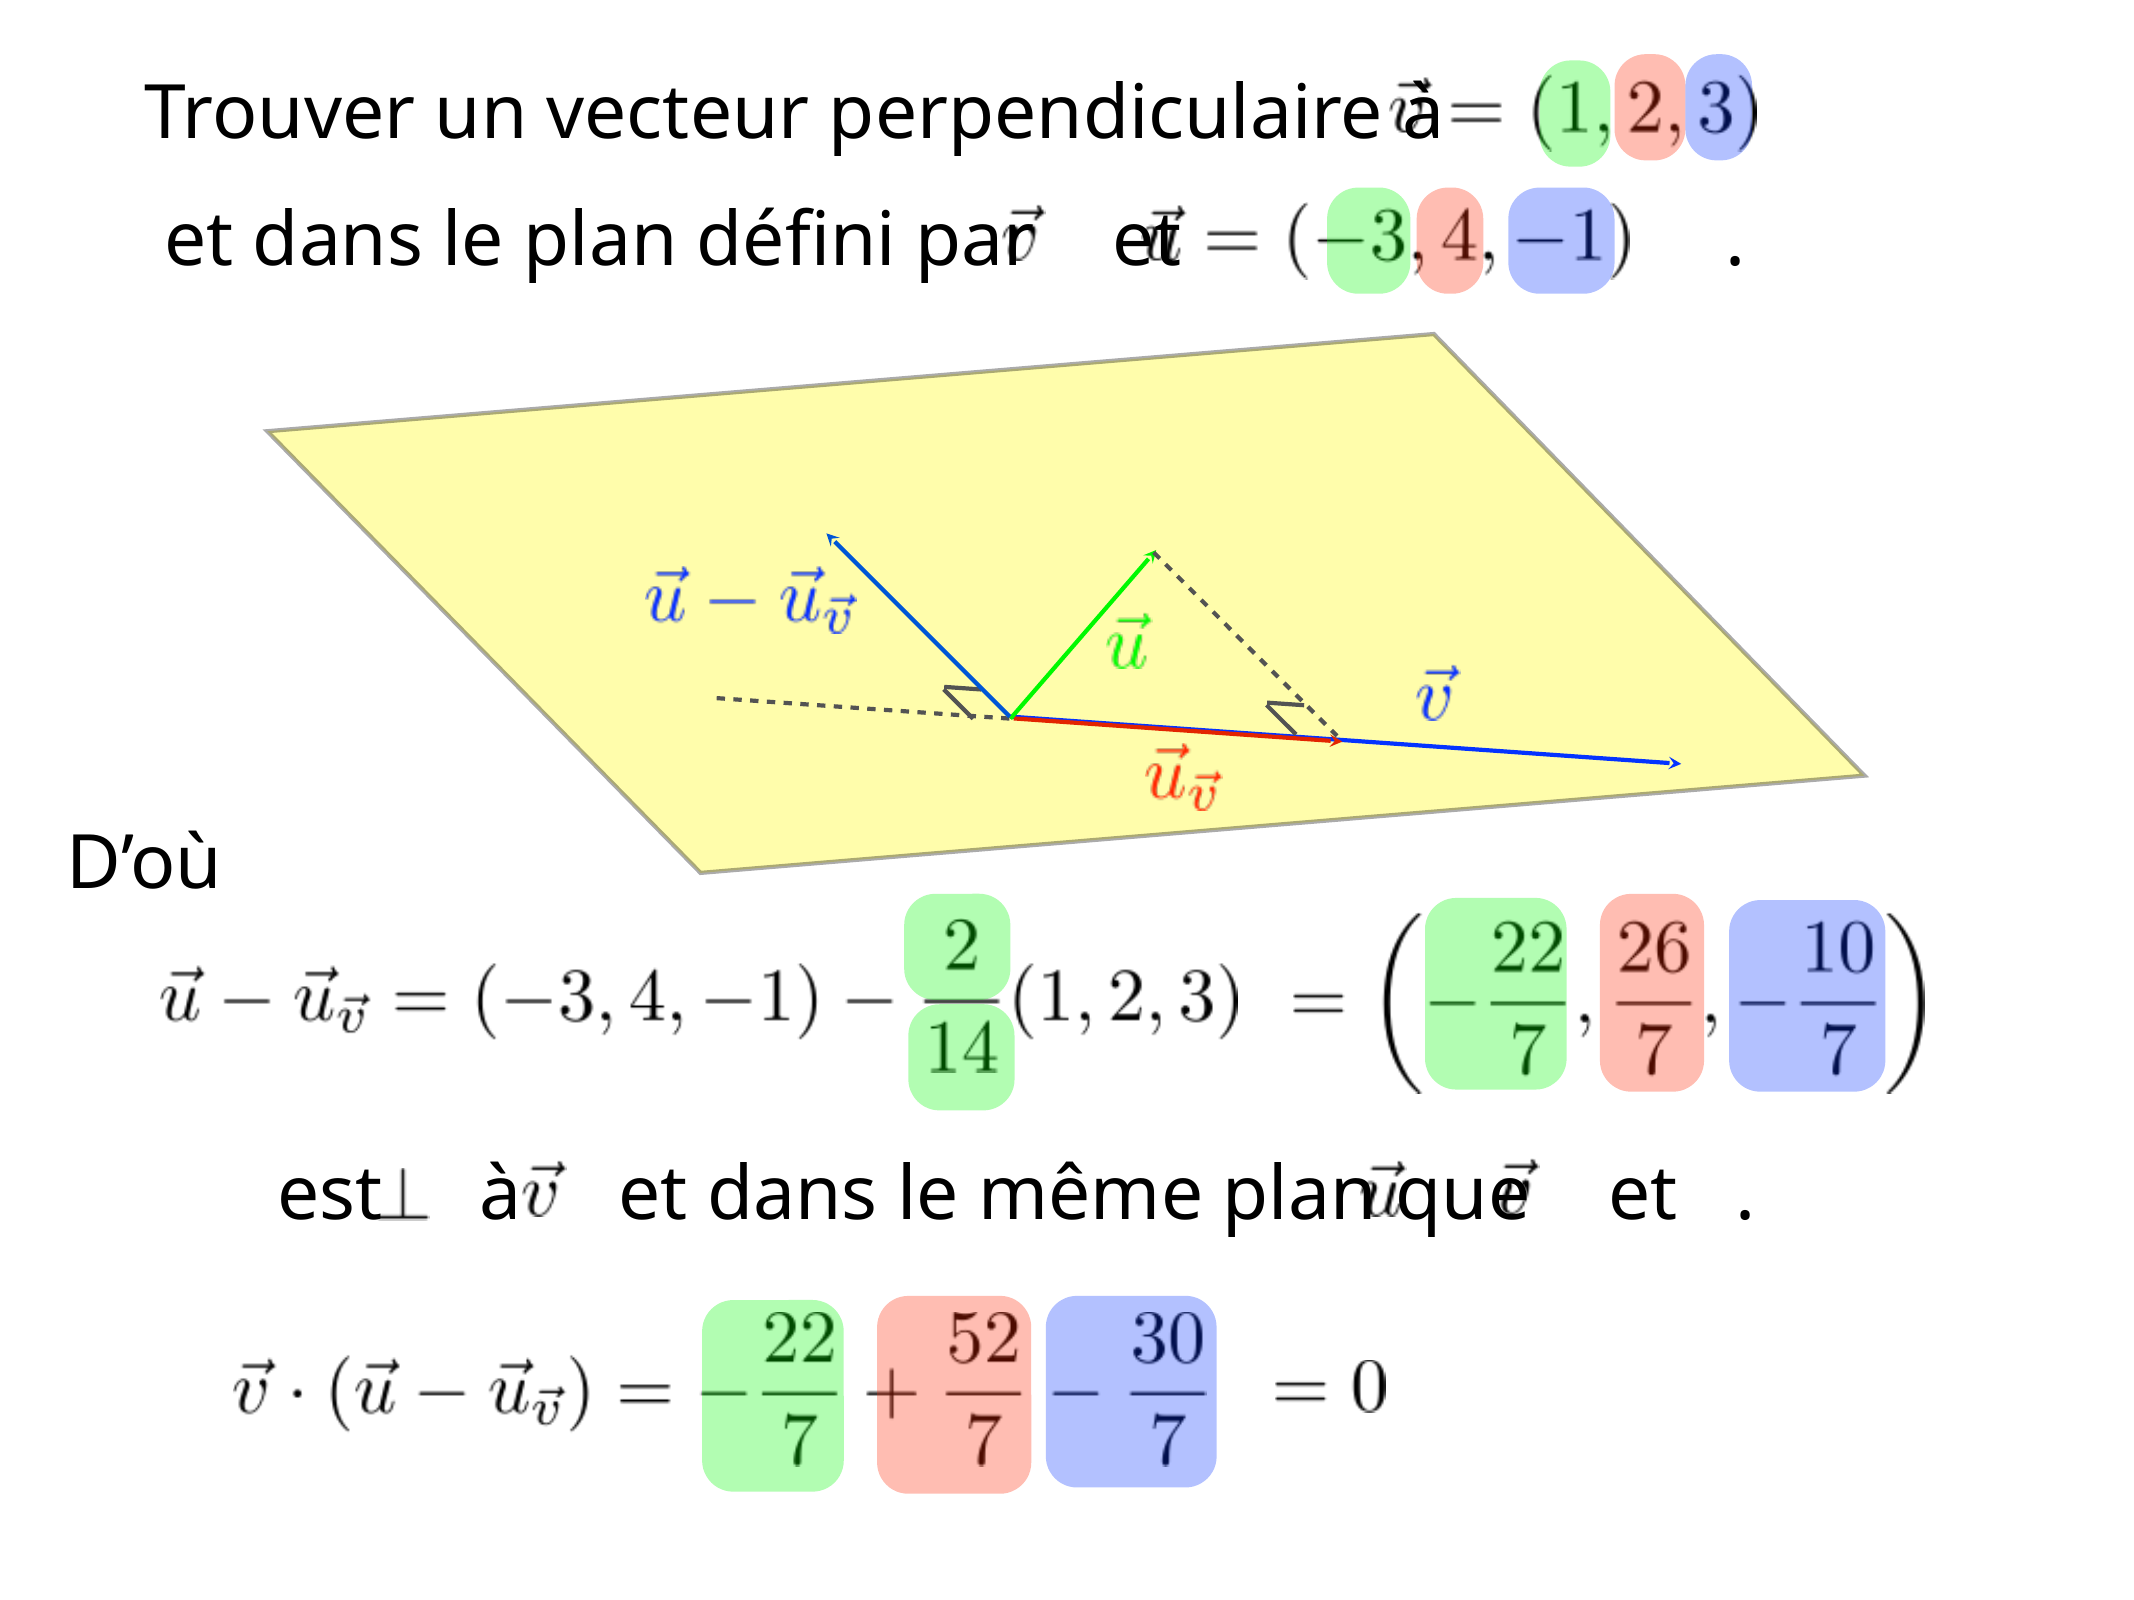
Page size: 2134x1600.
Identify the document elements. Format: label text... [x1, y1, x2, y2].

text_box [907, 893, 1007, 911]
text_box [1050, 1317, 1217, 1488]
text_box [239, 184, 1673, 287]
picture [233, 1312, 1207, 1467]
text_box [267, 334, 1865, 873]
text_box D’où [58, 805, 231, 912]
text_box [1018, 549, 1151, 719]
picture [160, 918, 1238, 1074]
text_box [645, 533, 1010, 717]
text_box [1054, 1295, 1211, 1308]
text_box [1607, 893, 1697, 905]
text_box [716, 1299, 830, 1305]
text_box [1436, 897, 1556, 905]
text_box [704, 1473, 842, 1492]
picture [1274, 1360, 1386, 1413]
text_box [1013, 724, 1343, 811]
text_box [908, 1080, 1015, 1111]
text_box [224, 57, 1757, 160]
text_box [268, 1138, 1941, 1241]
text_box [886, 1295, 1023, 1305]
text_box [878, 1473, 1030, 1494]
picture [1293, 912, 1926, 1094]
text_box [1743, 900, 1871, 905]
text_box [1346, 664, 1682, 765]
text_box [1153, 552, 1338, 737]
